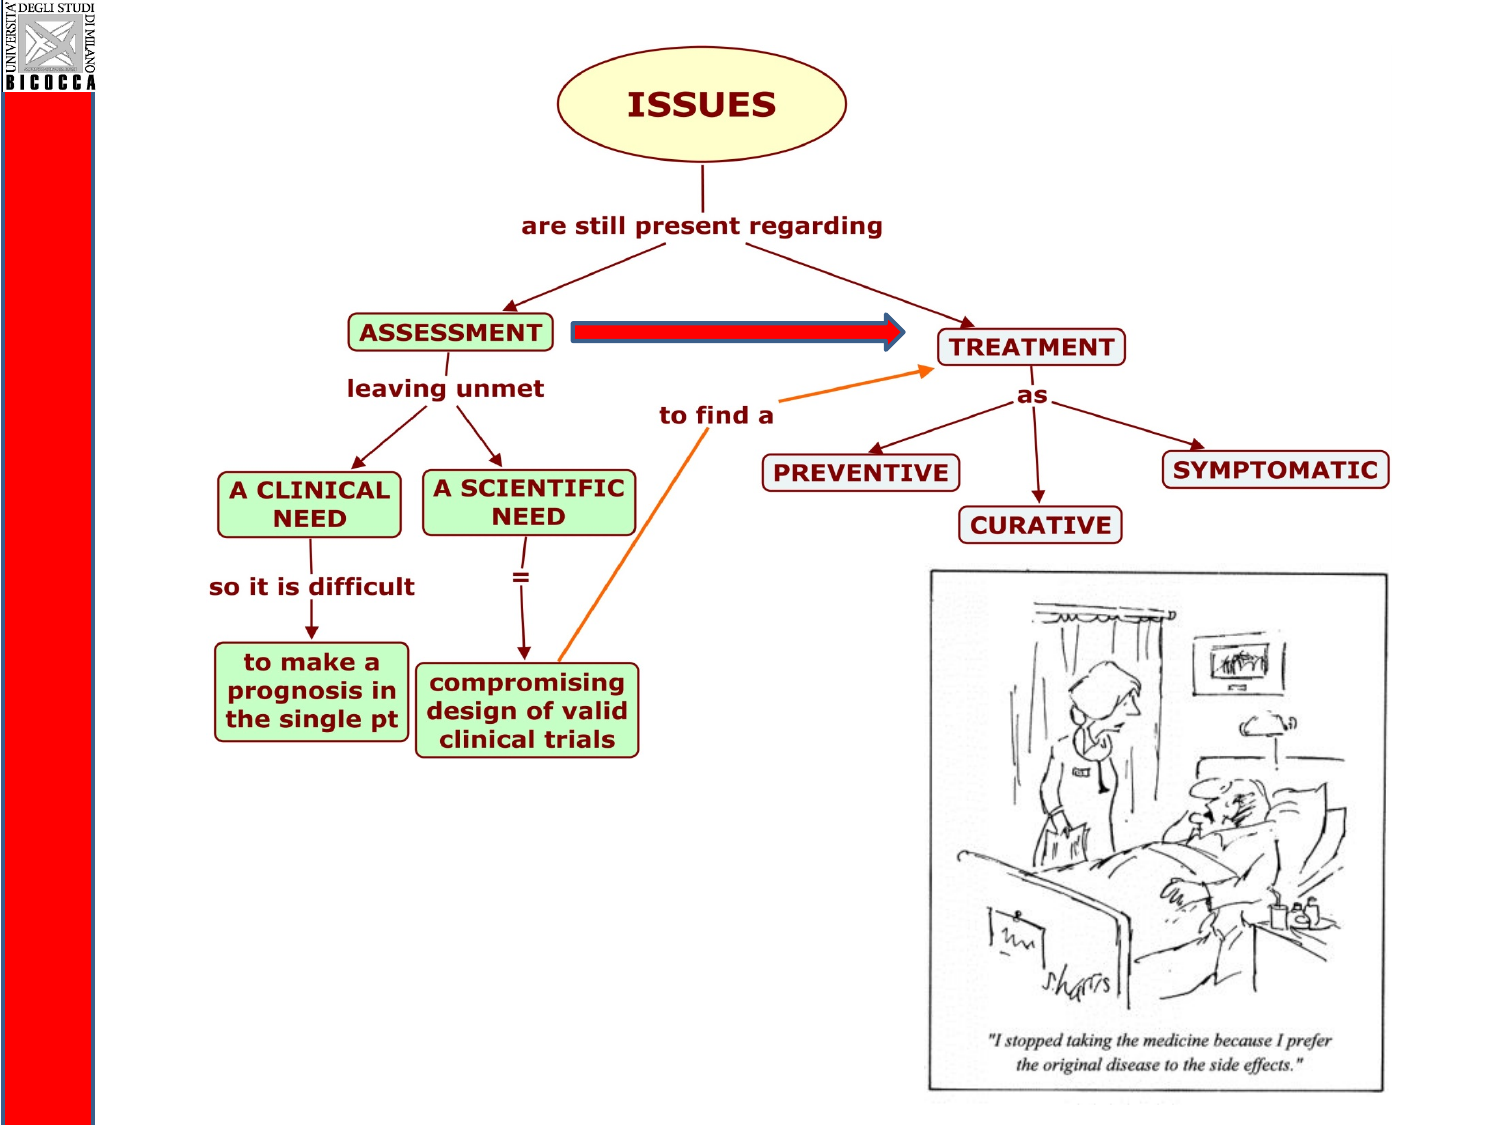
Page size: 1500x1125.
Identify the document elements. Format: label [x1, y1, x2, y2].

text_box [2, 0, 99, 1125]
picture [206, 45, 1394, 1105]
